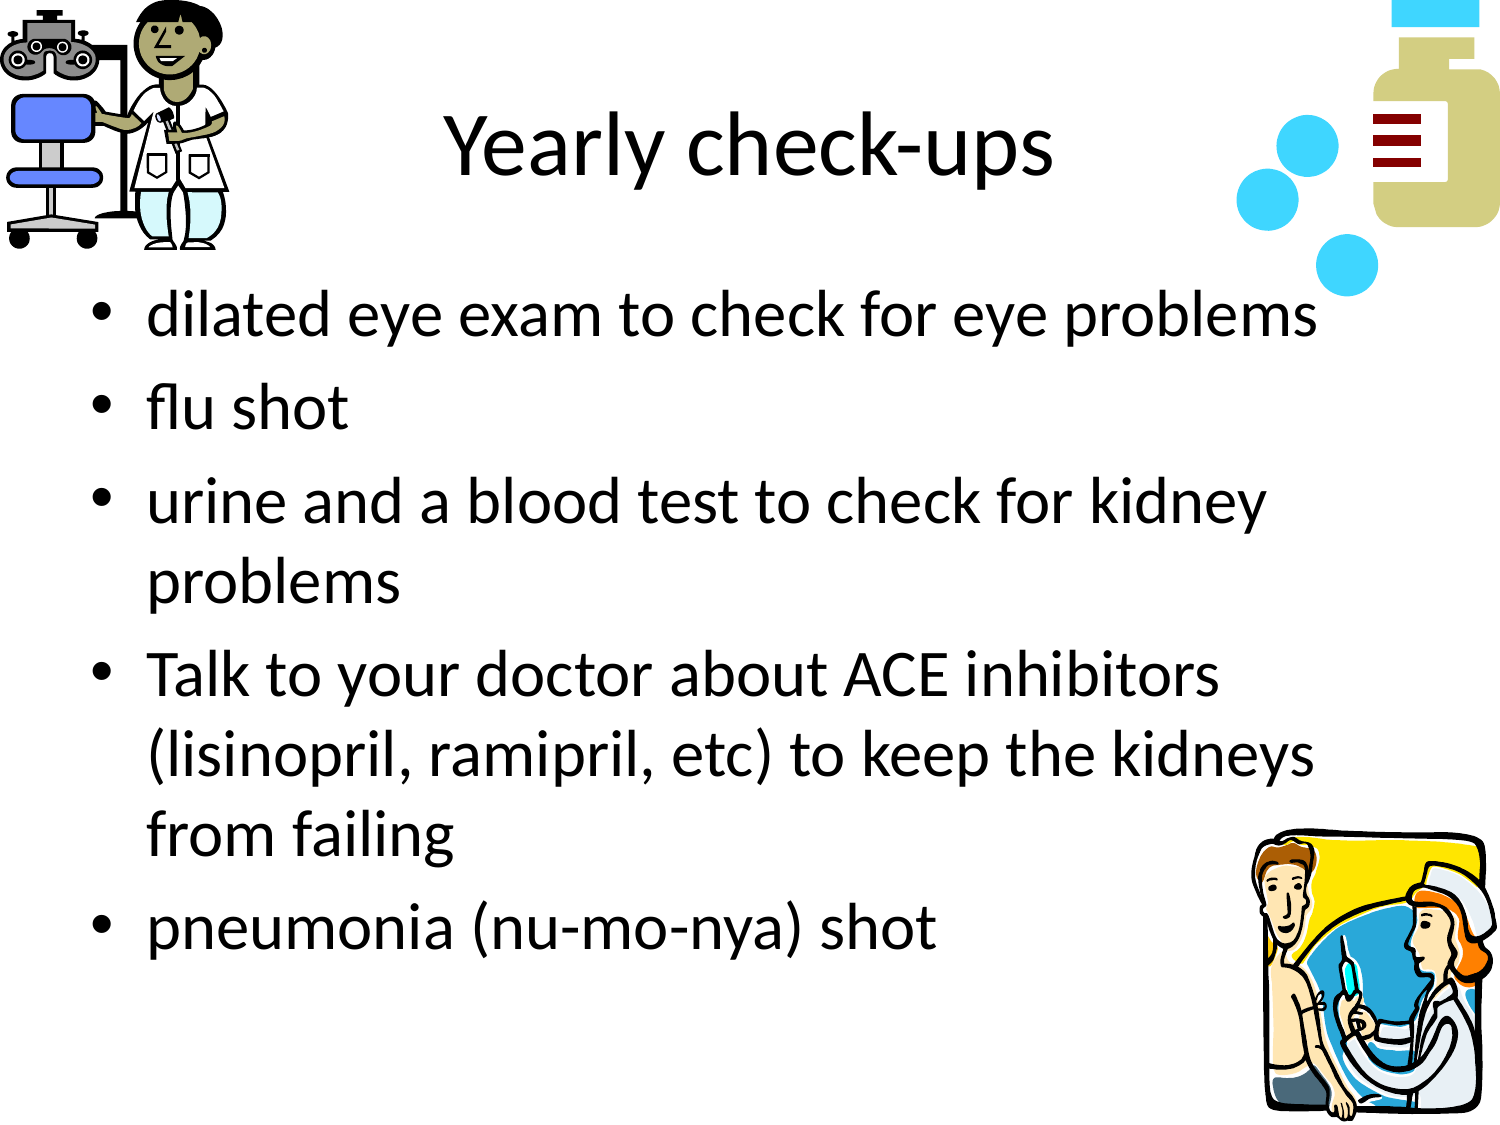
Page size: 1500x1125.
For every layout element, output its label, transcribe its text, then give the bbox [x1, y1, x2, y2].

picture [1234, 0, 1500, 297]
picture [1249, 824, 1500, 1125]
picture [0, 0, 230, 251]
list dilated eye exam to check for eye problems flu shot urine and a blood test to check for kidney problems Talk to your doctor about ACE inhibitors (lisinopril, ramipril, etc) to keep the kidneys from failing pneumonia (nu-mo-nya) shot [75, 262, 1425, 1005]
title Yearly check-ups [234, 45, 1229, 233]
